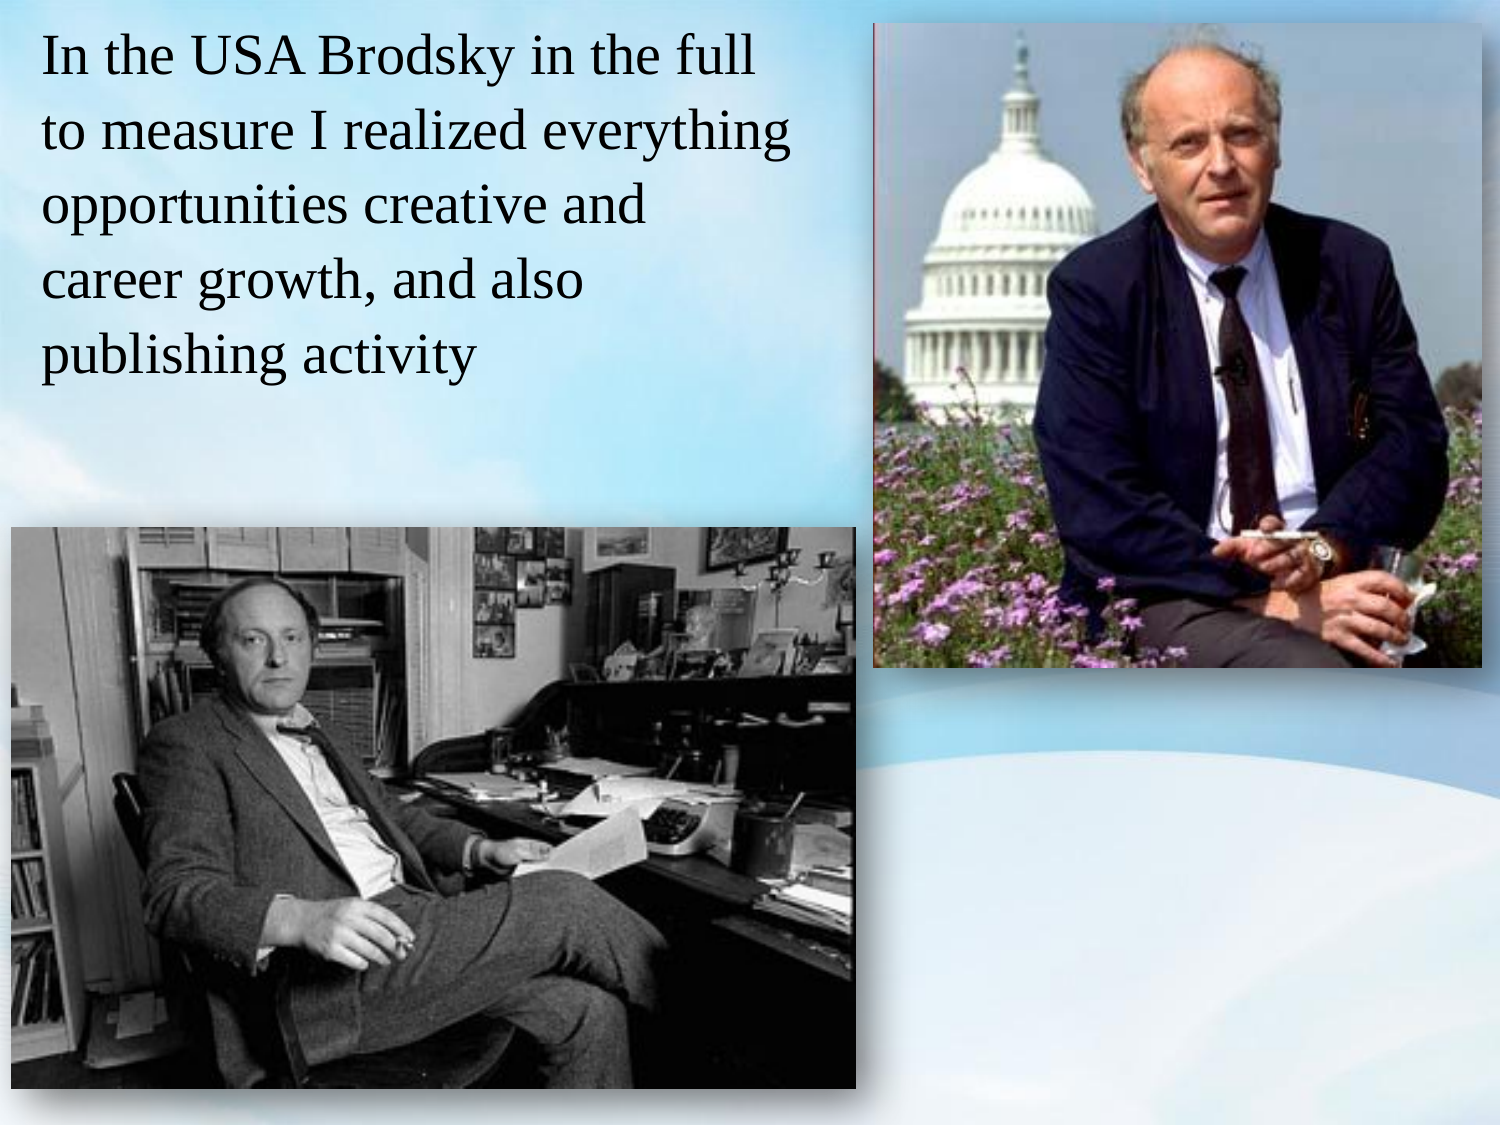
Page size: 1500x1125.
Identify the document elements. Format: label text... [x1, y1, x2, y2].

picture [0, 0, 1500, 1125]
list In the USA Brodsky in the full to measure I realized everything opportunities creative and career growth, and also publishing activity [41, 23, 867, 400]
